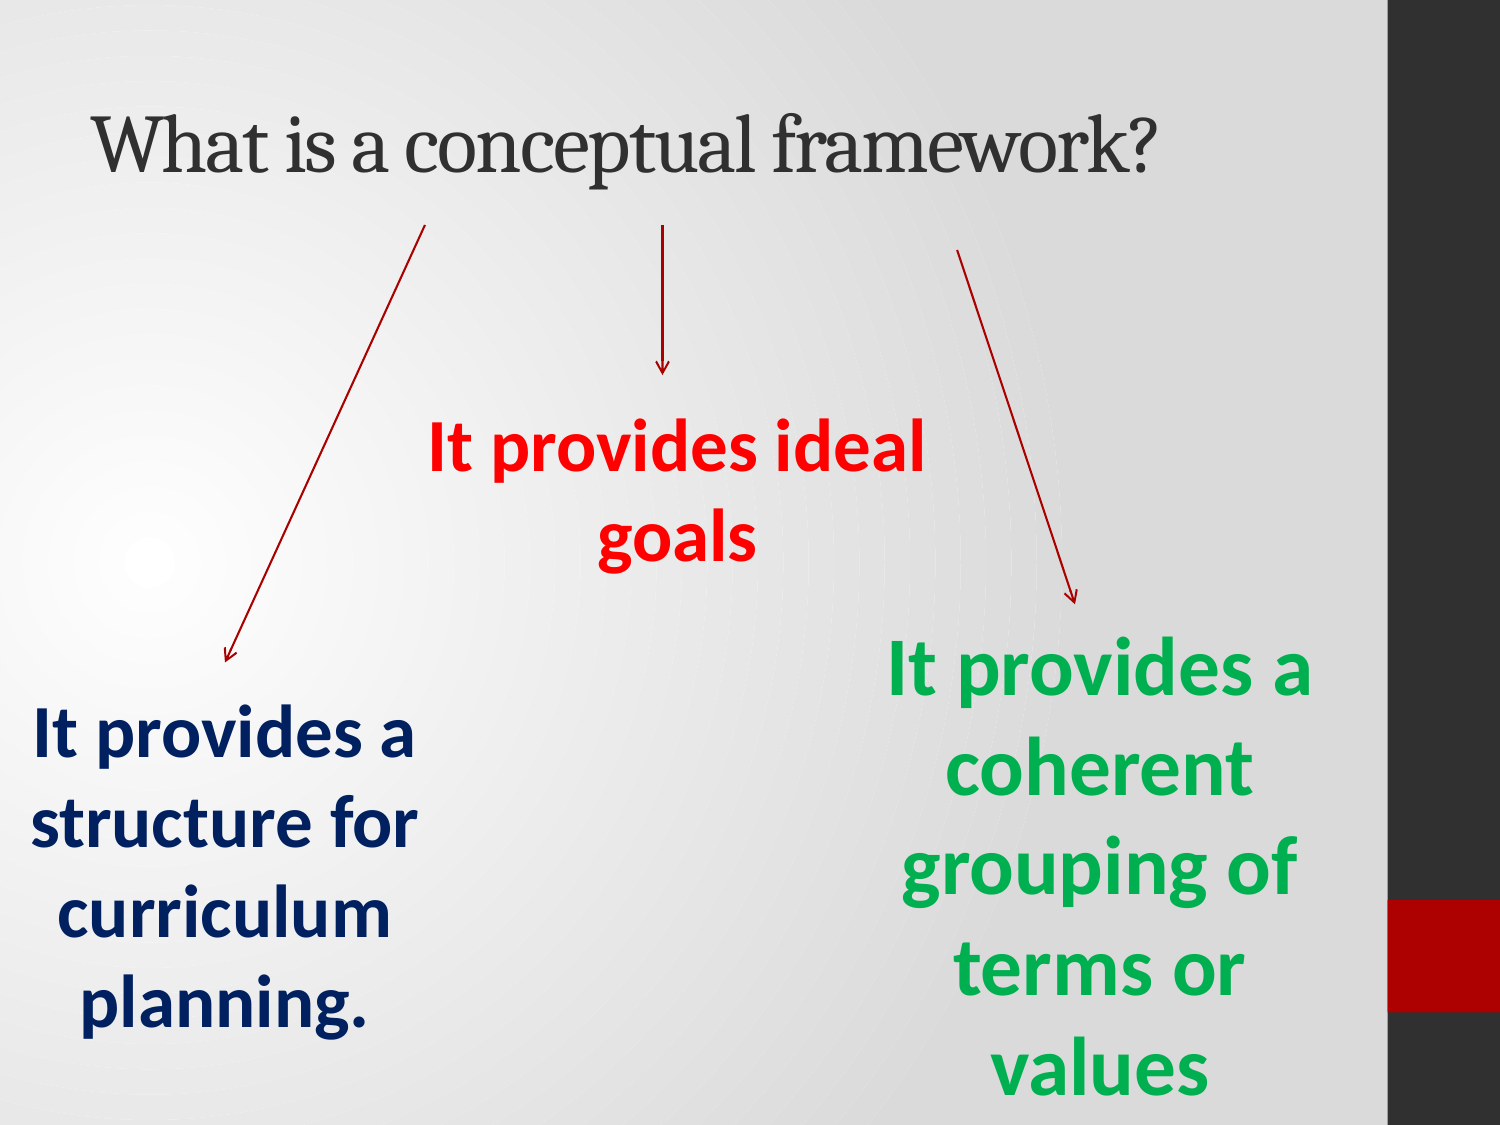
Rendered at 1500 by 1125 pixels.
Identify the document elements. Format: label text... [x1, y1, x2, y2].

text_box It provides a structure for curriculum planning. [12, 674, 438, 1050]
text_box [956, 249, 1076, 605]
title What is a conceptual framework? [75, 45, 1325, 233]
text_box It provides a coherent grouping of terms or values [843, 604, 1357, 1120]
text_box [224, 224, 426, 663]
text_box It provides ideal goals [436, 388, 950, 584]
